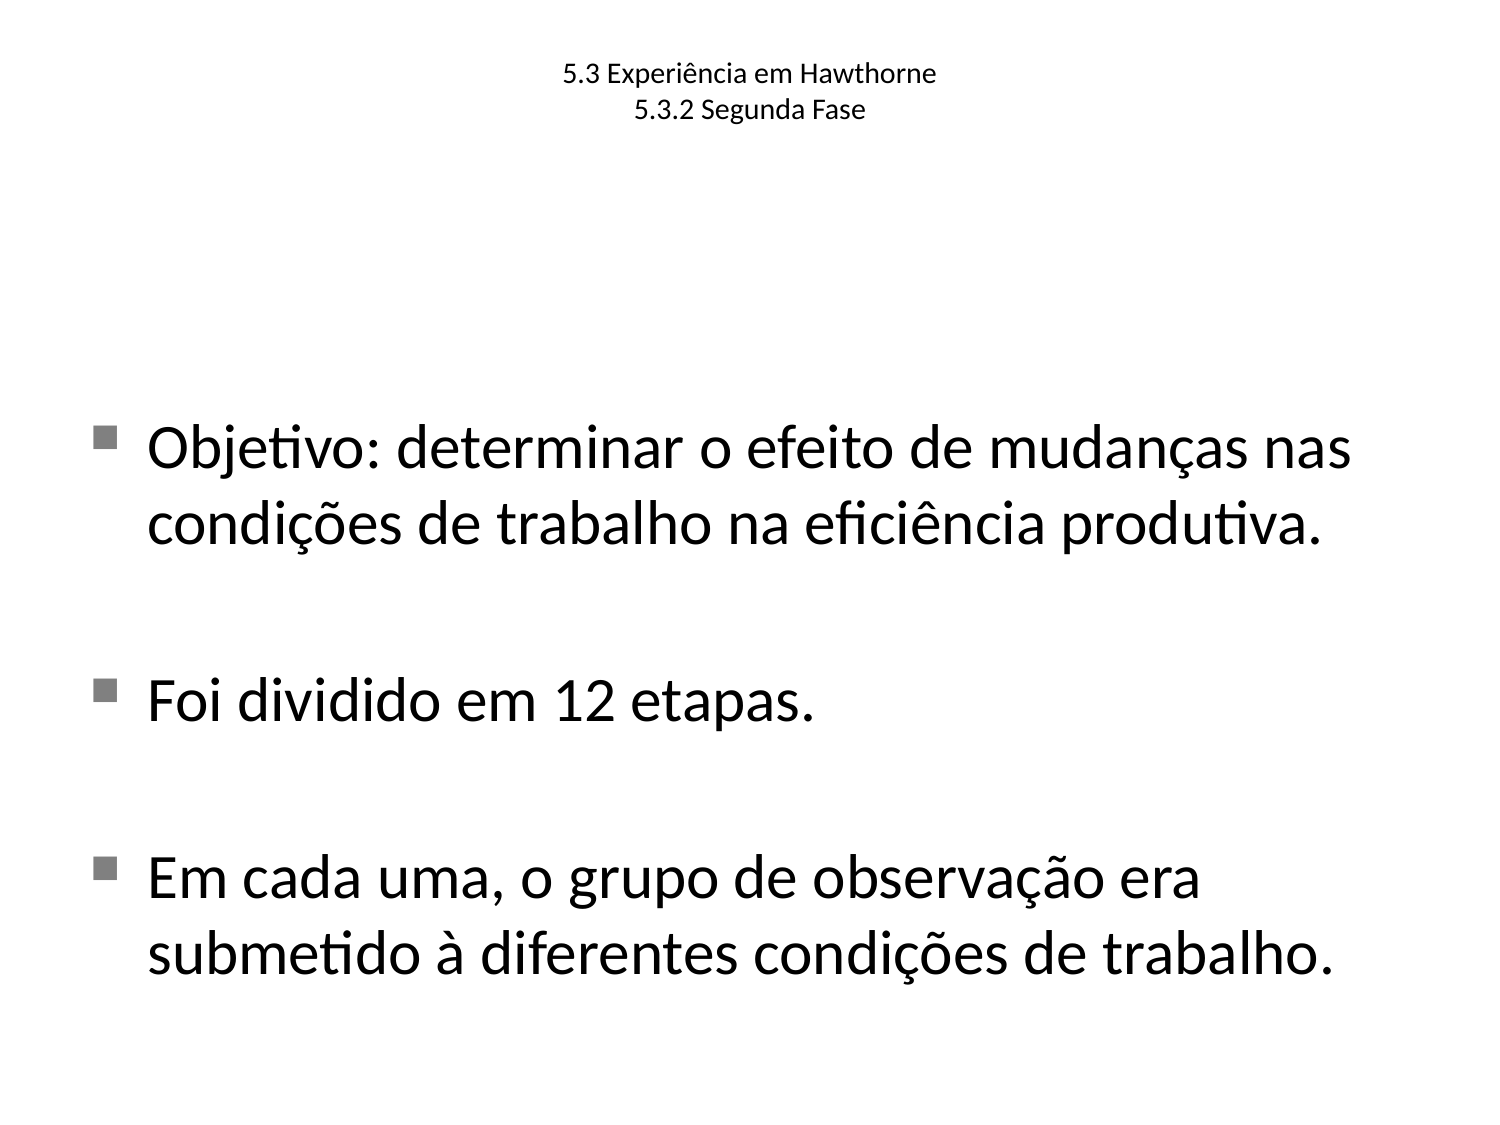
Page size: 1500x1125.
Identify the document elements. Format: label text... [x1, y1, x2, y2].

list Objetivo: determinar o efeito de mudanças nas condições de trabalho na eficiência produtiva. Foi dividido em 12 etapas. Em cada uma, o grupo de observação era submetido à diferentes condições de trabalho. [75, 220, 1425, 1006]
title 5.3 Experiência em Hawthorne 5.3.2 Segunda Fase [75, 45, 1425, 220]
